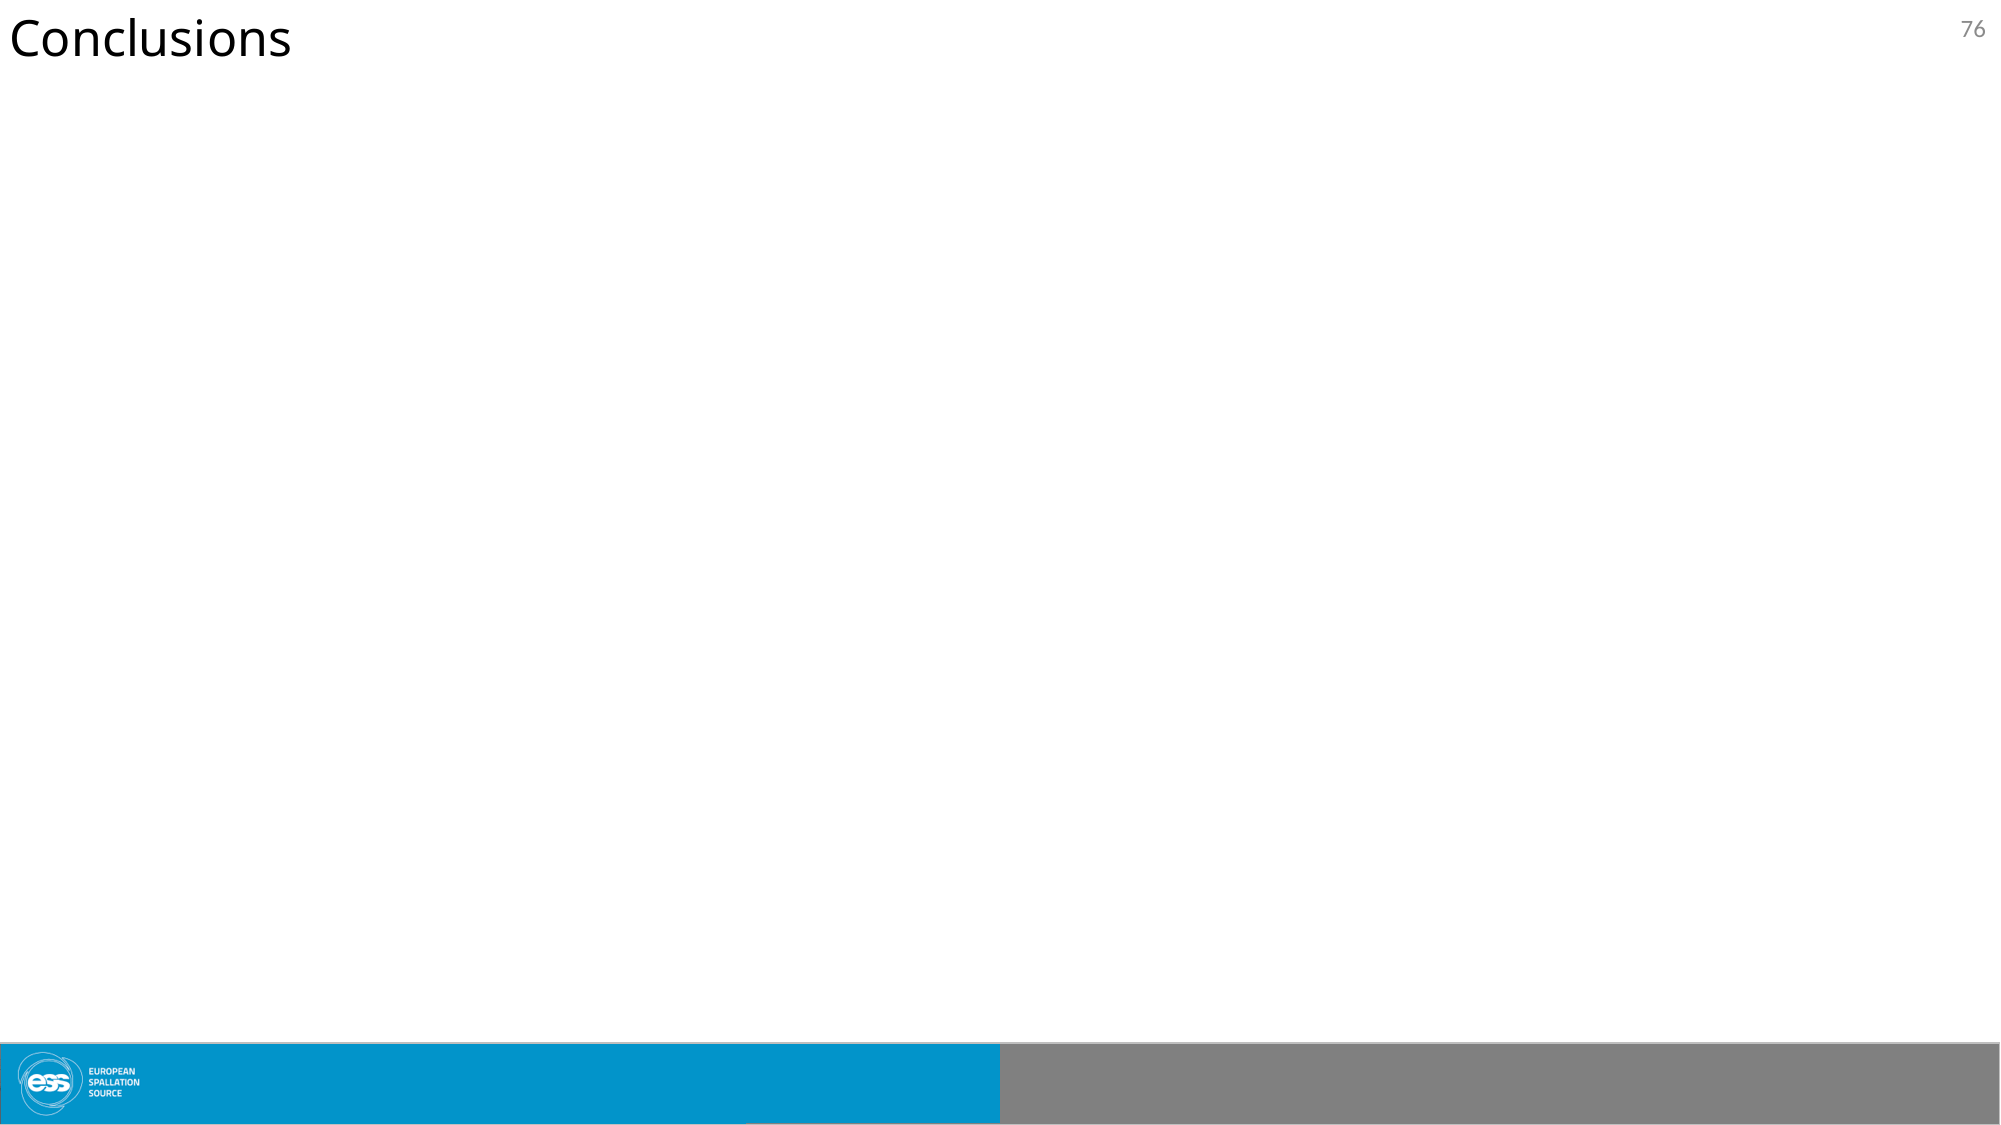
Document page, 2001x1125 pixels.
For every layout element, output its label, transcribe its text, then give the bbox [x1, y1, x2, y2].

text_box Conclusions [0, 0, 308, 75]
slide_number 76 [1551, 0, 2000, 58]
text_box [0, 1042, 2000, 1125]
